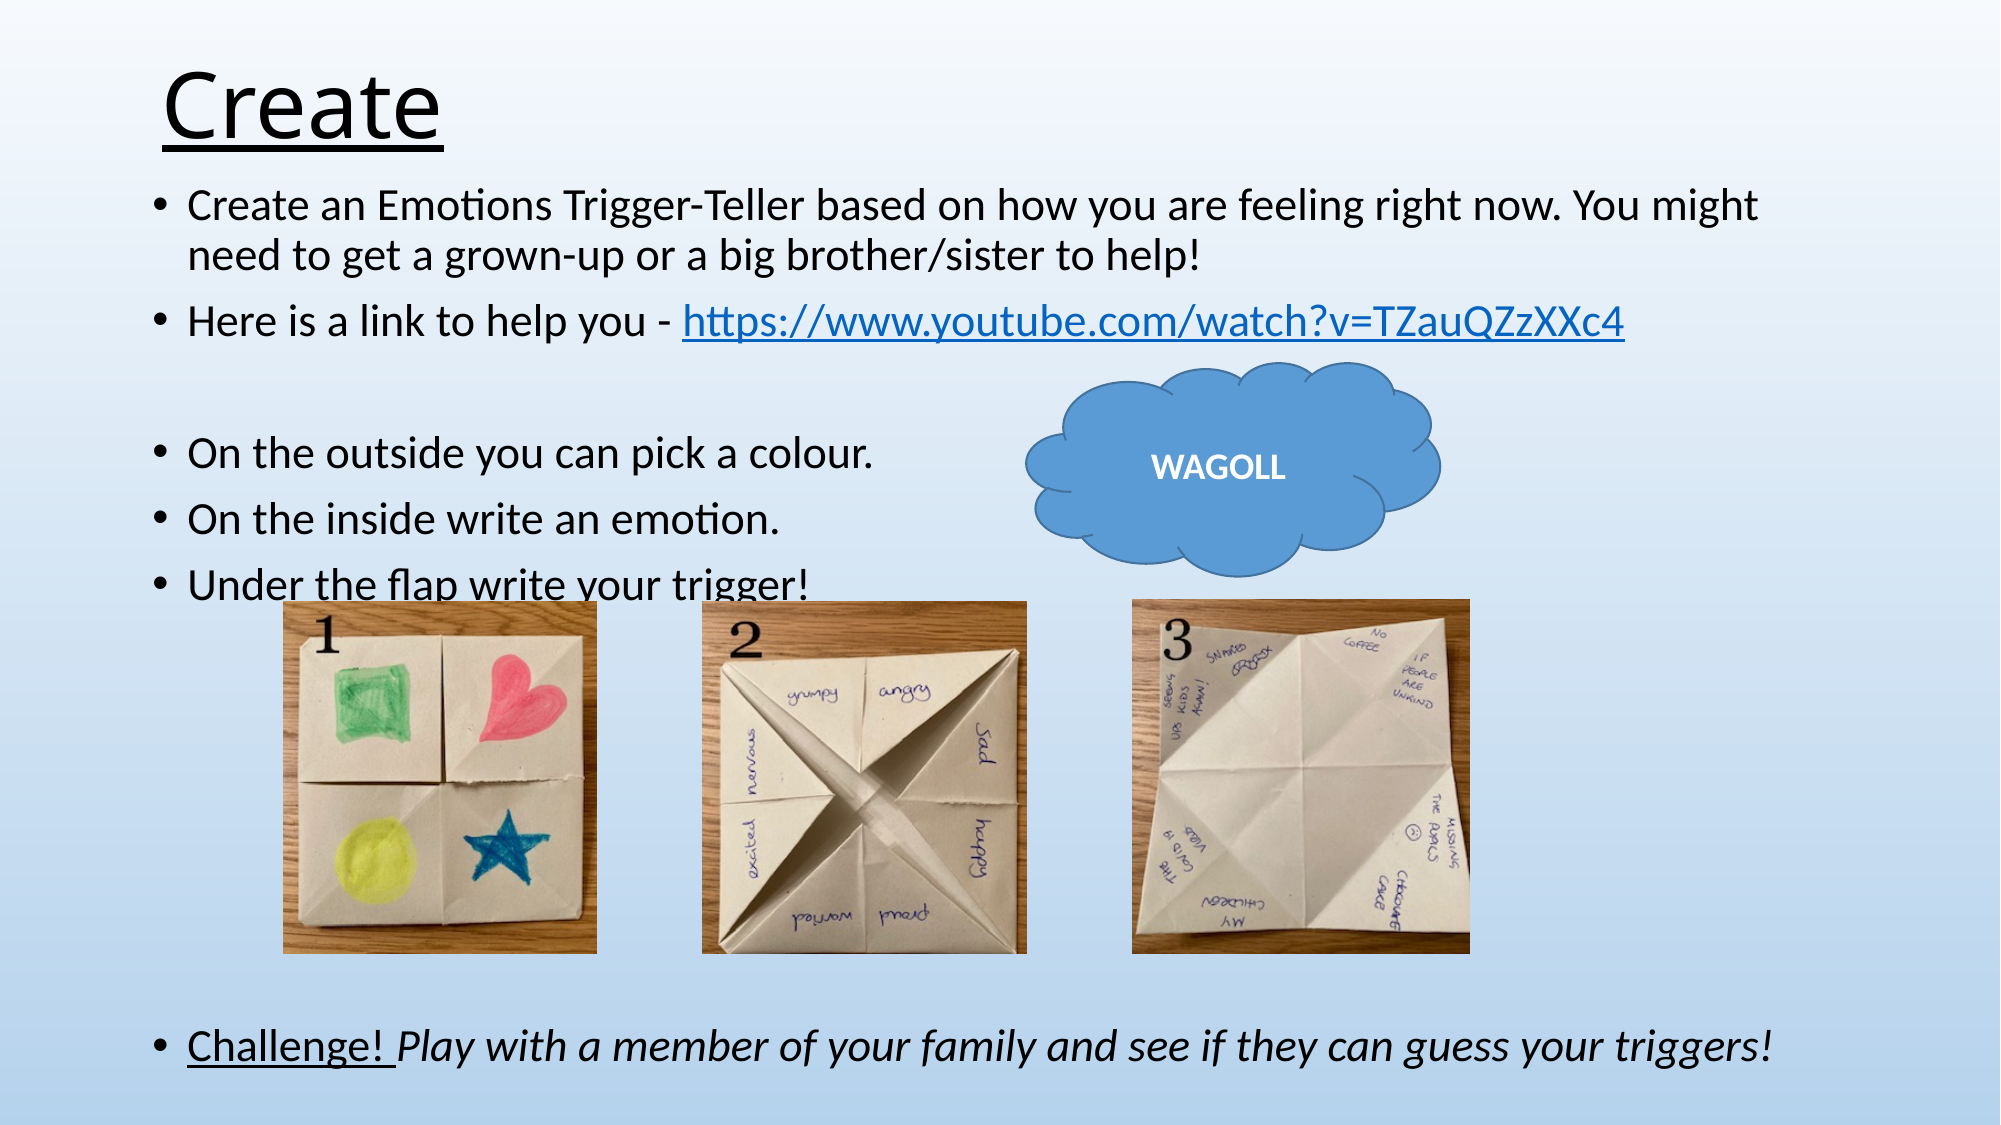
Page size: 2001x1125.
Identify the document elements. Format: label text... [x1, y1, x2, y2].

picture [702, 601, 1027, 954]
picture [283, 601, 597, 954]
list Create an Emotions Trigger-Teller based on how you are feeling right now. You might need to get a grown-up or a big brother/sister to help! Here is a link to help you - https://www.youtube.com/watch?v=TZauQZzXXc4 On the outside you can pick a colour. On the inside write an emotion. Under the flap write your trigger! Challenge! Play with a member of your family and see if they can guess your triggers! [137, 173, 1863, 1085]
title Create [146, 0, 1872, 218]
text_box WAGOLL [1025, 362, 1442, 578]
picture [1132, 599, 1470, 954]
